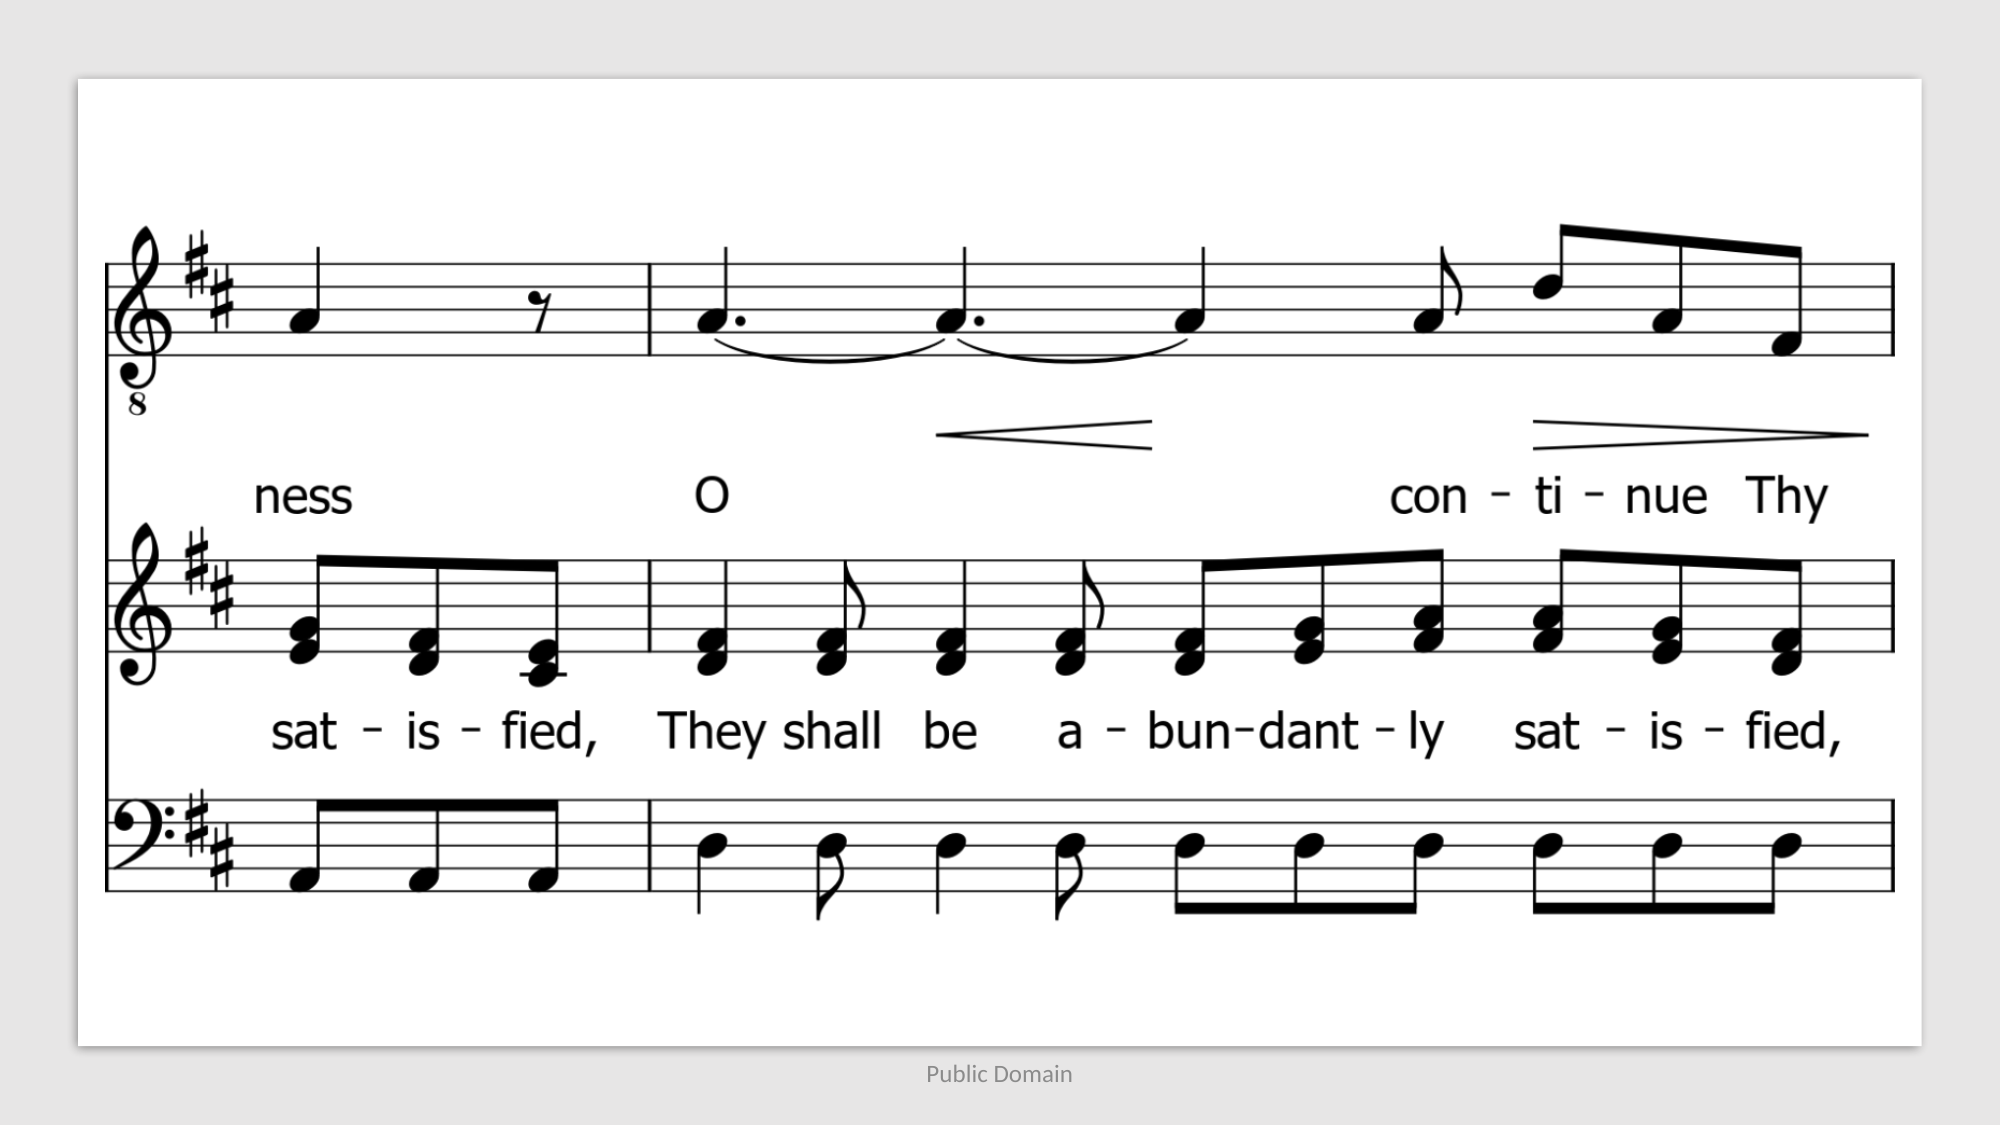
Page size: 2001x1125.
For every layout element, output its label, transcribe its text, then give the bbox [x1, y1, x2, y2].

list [105, 195, 1895, 930]
text_box [0, 0, 2000, 1125]
footer Public Domain [662, 1042, 1338, 1103]
text_box [77, 78, 1923, 1047]
